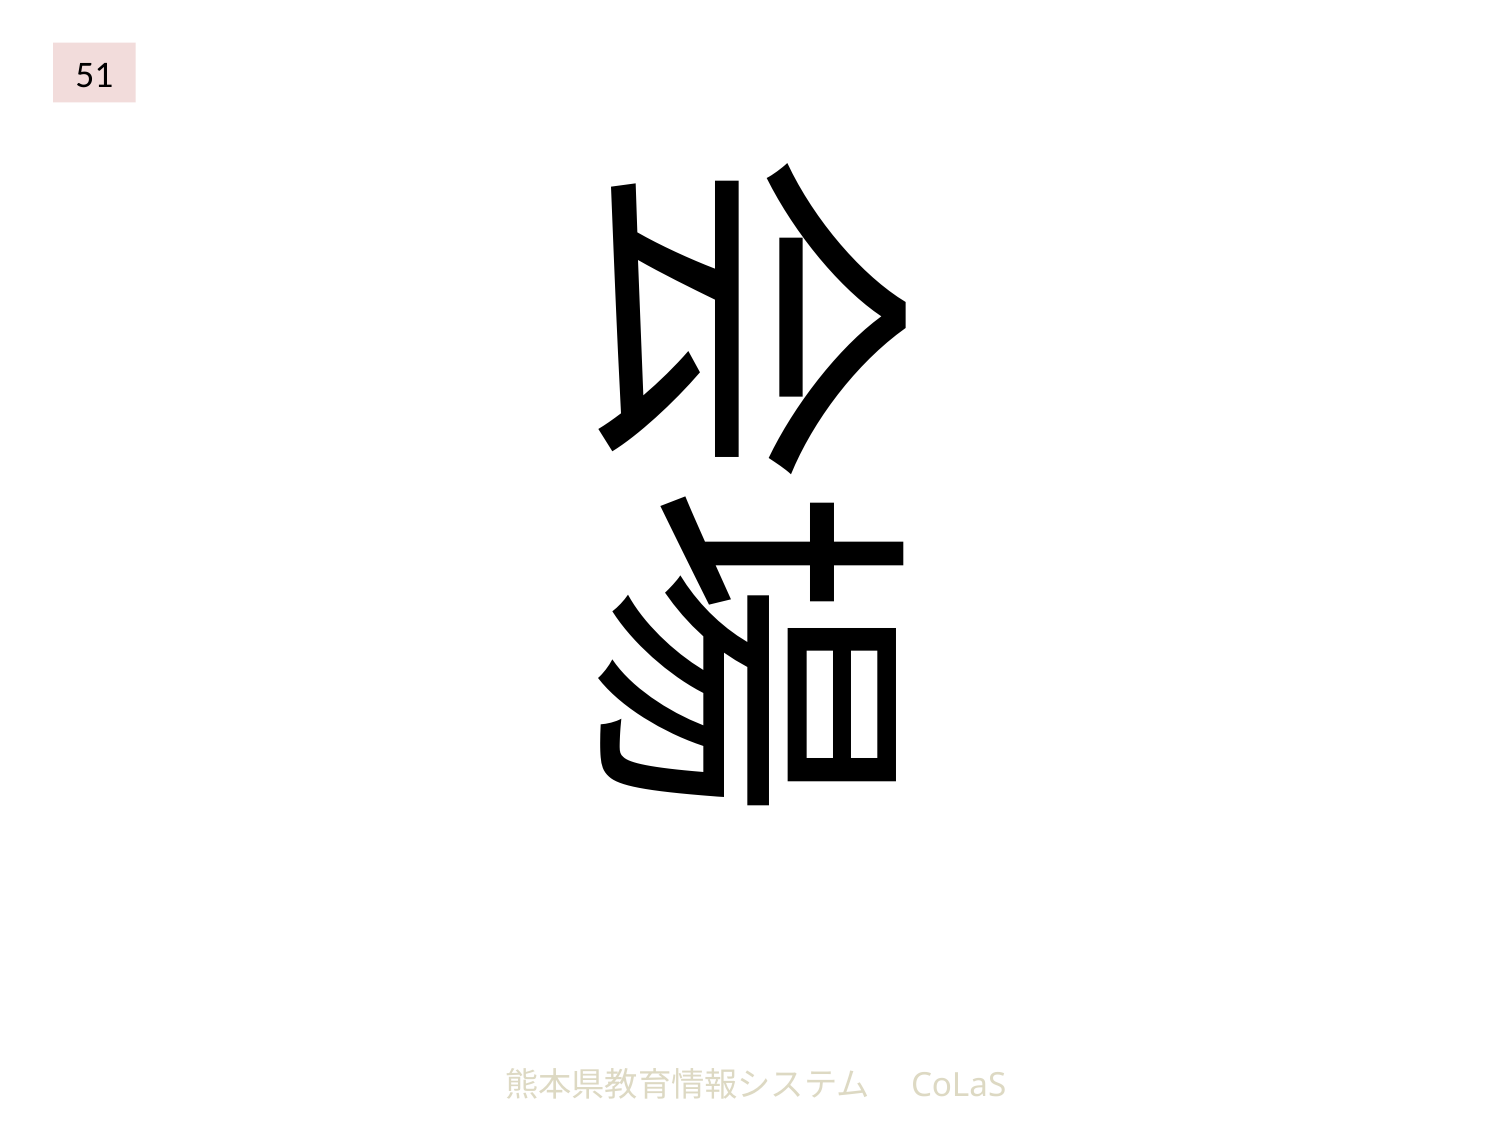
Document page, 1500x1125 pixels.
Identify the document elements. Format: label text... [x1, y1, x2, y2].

text_box 51 [53, 42, 136, 103]
text_box 会場 [532, 137, 967, 1125]
